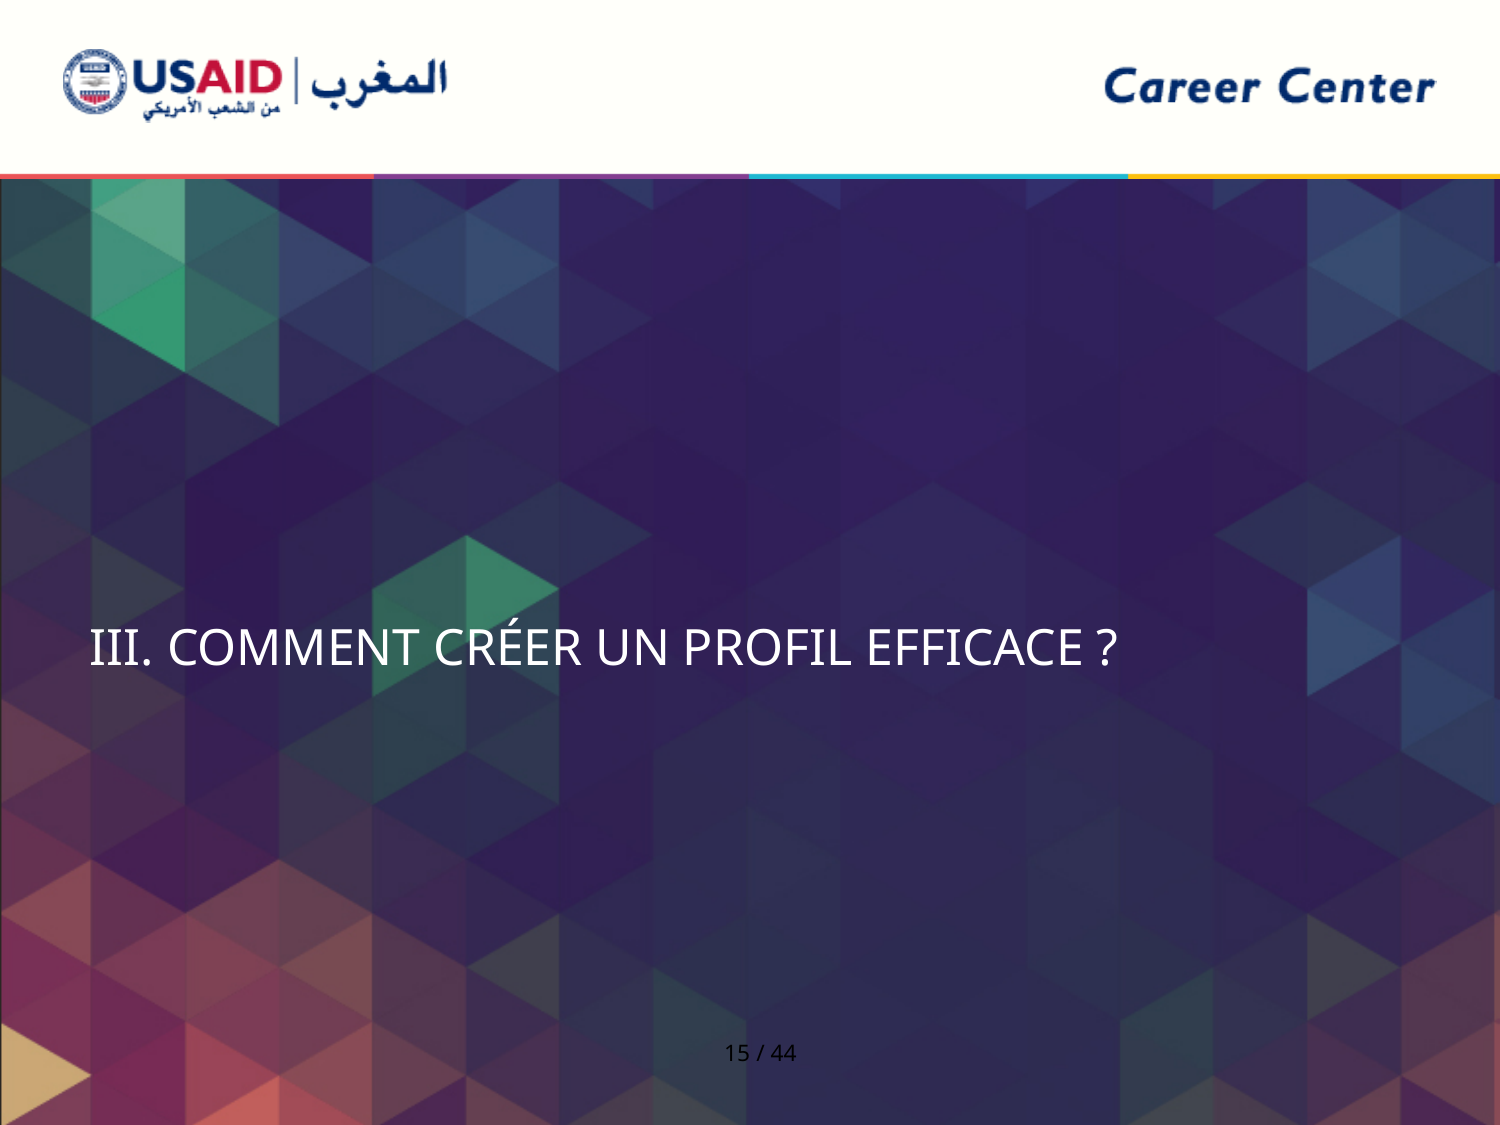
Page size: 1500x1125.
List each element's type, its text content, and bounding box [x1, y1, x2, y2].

text_box 15 / 44 [656, 1031, 865, 1077]
picture [63, 49, 1437, 123]
text_box III. COMMENT Créer un profil EFFICACE ? [75, 608, 1280, 715]
picture [0, 179, 1500, 1125]
